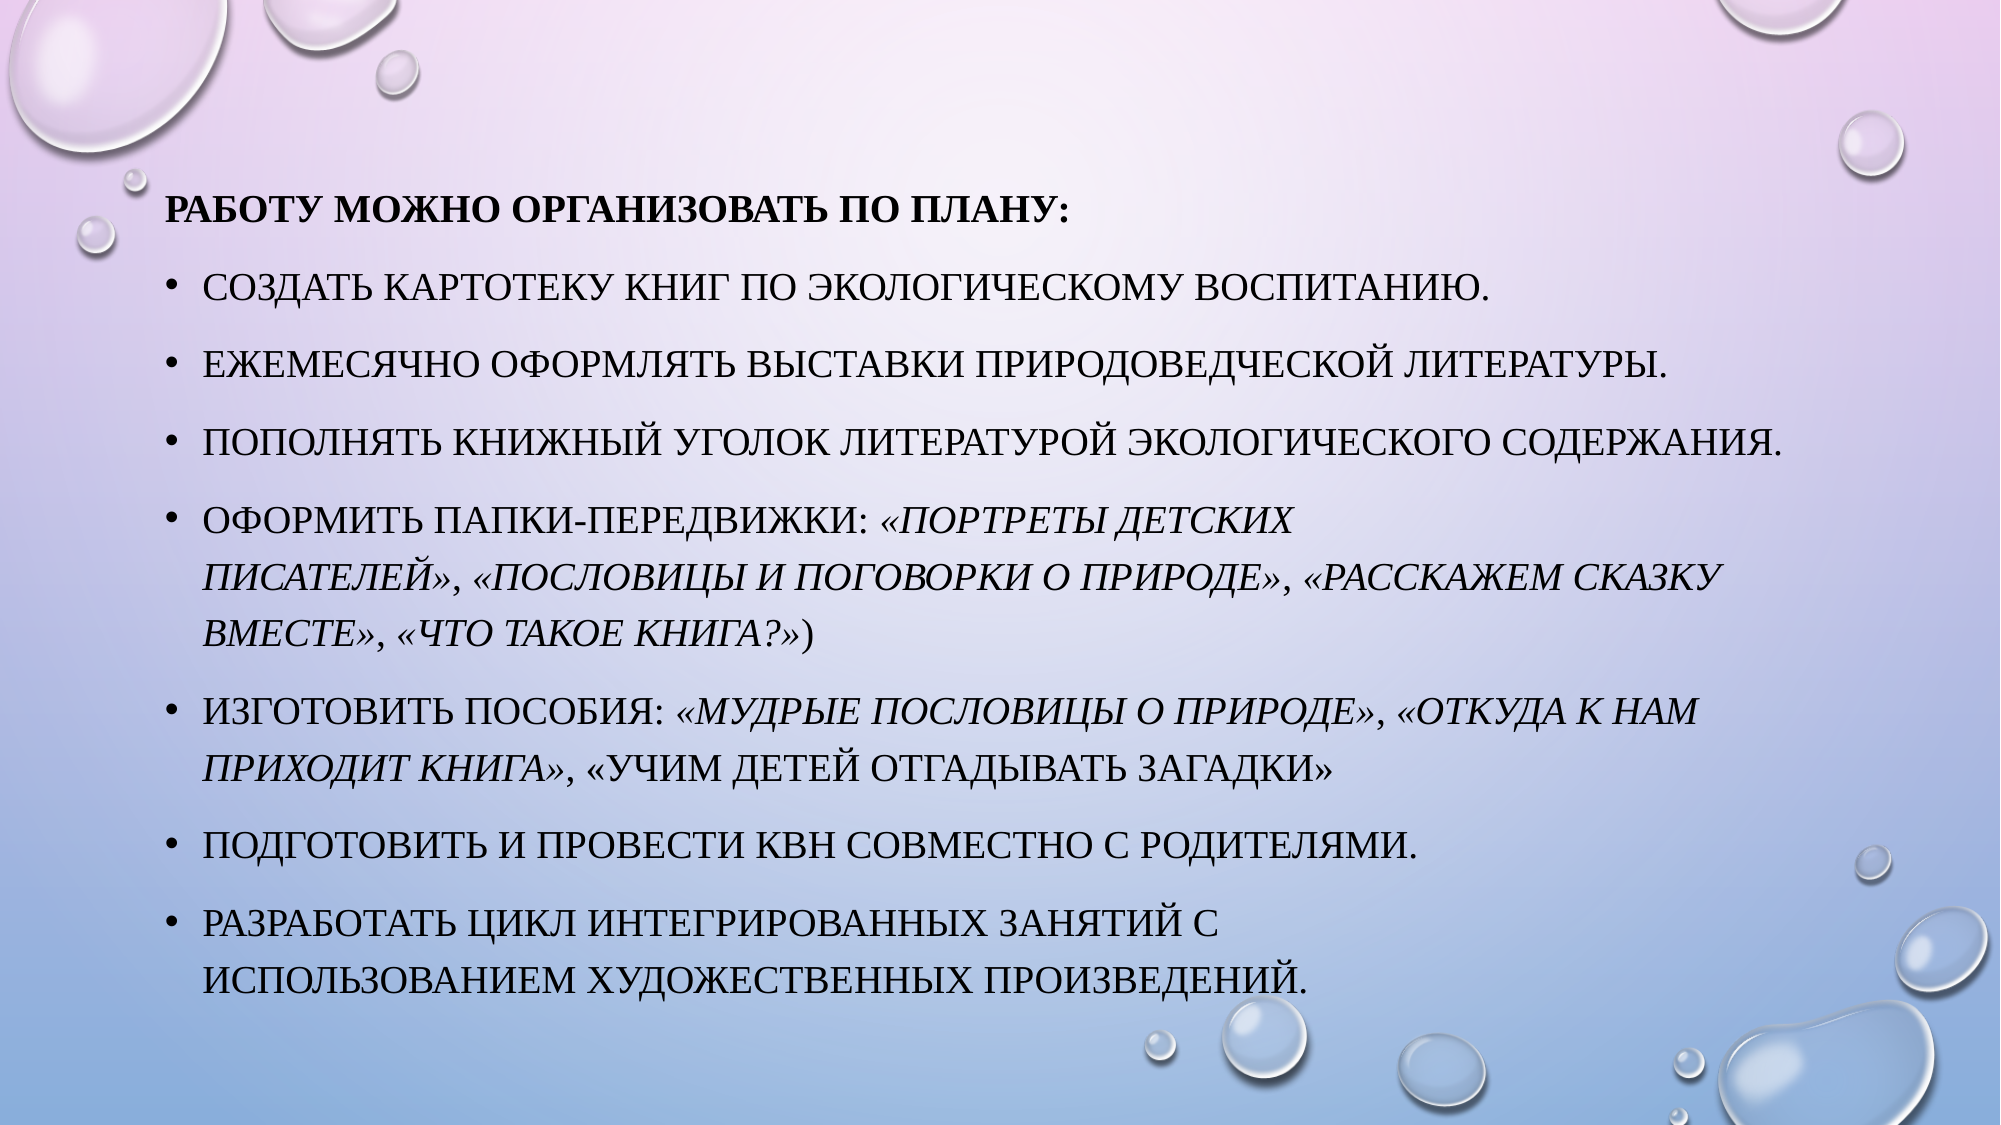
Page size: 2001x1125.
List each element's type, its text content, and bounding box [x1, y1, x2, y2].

list Работу можно организовать по плану: Создать картотеку книг по экологическому воспитанию. Ежемесячно оформлять выставки природоведческой литературы. Пополнять книжный уголок литературой экологического содержания. Оформить папки-передвижки: «Портреты детских писателей», «Пословицы и поговорки о природе», «Расскажем сказку вместе», «Что такое книга?») Изготовить Пособия: «Мудрые пословицы о природе», «Откуда к нам приходит книга», «Учим детей отгадывать загадки» Подготовить и провести КВН совместно с родителями. Разработать цикл интегрированных занятий с использованием художественных произведений. [149, 166, 1850, 1024]
picture [0, 0, 2000, 1125]
